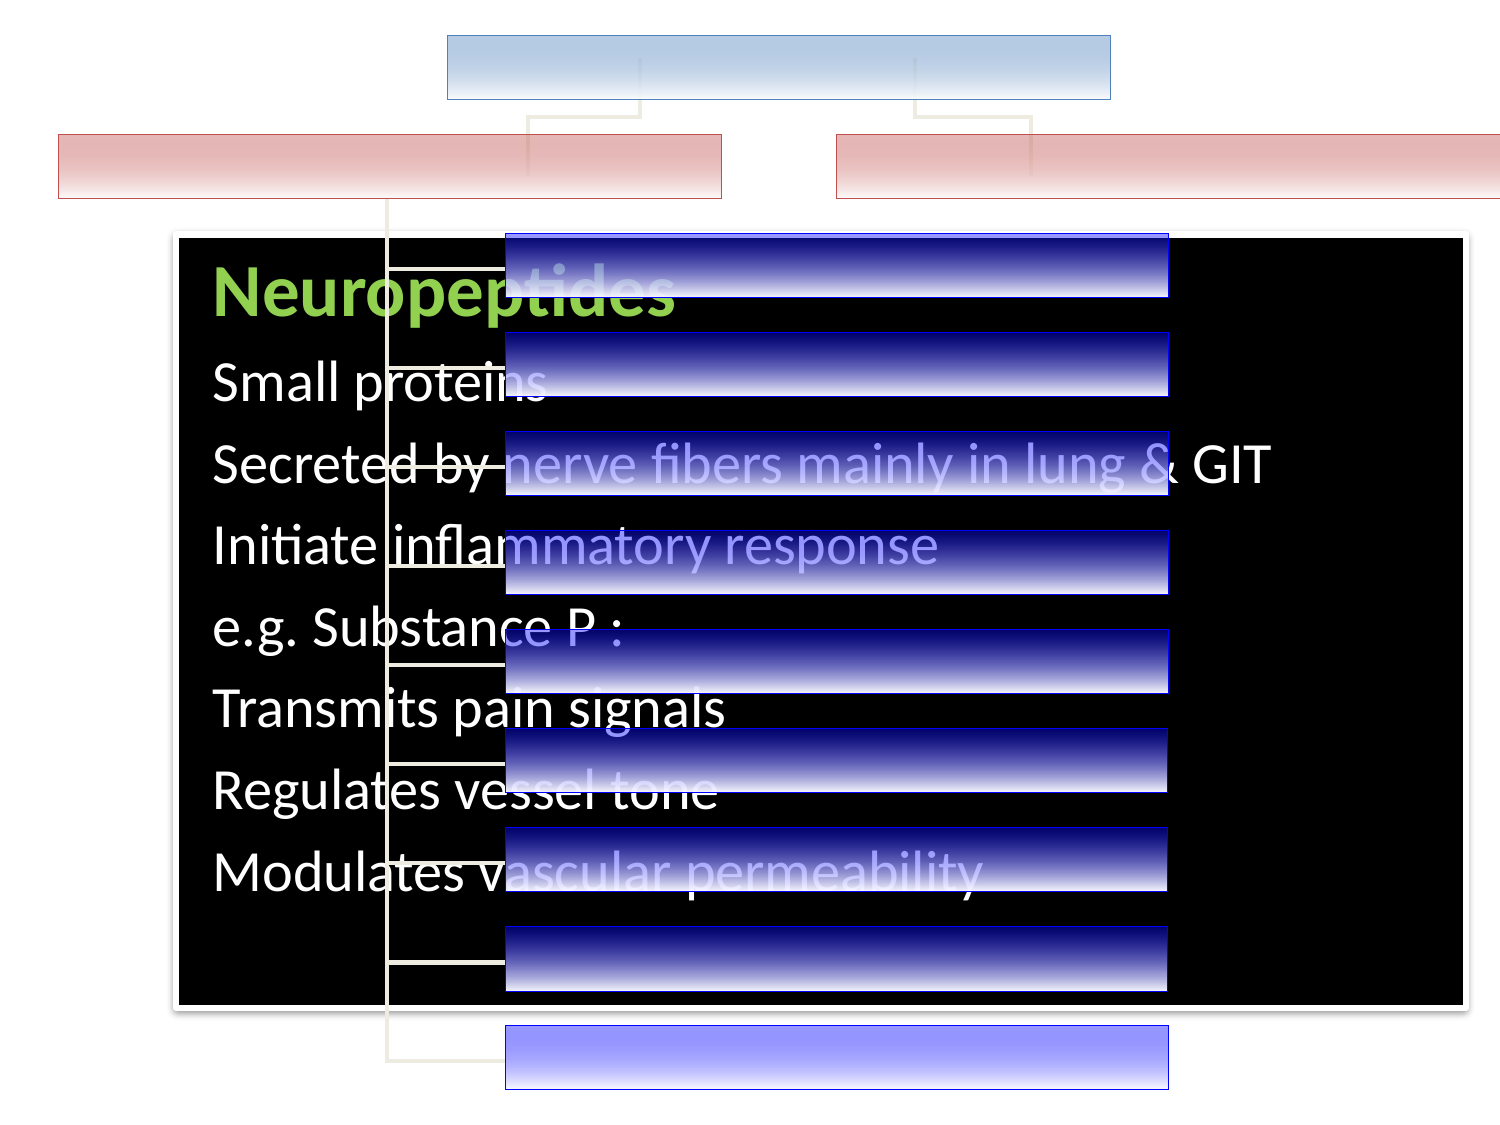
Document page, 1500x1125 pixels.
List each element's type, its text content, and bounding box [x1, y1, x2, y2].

text_box Fibrinopurulent exudates [506, 828, 1167, 837]
text_box Fibrinopurulent exudates [506, 234, 1168, 243]
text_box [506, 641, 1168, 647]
text_box Fibrinopurulent exudates [506, 927, 1167, 936]
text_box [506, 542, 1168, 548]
text_box Fibrinopurulent exudates [506, 1026, 1168, 1035]
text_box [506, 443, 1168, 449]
text_box Fibrinopurulent exudates [506, 432, 1168, 441]
text_box Fibrinopurulent exudates [506, 630, 1168, 639]
text_box Fibrinopurulent exudates [506, 531, 1168, 540]
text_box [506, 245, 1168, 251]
text_box Fibrinopurulent exudates [506, 729, 1167, 738]
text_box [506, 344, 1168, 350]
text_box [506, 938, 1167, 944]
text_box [58, 100, 1500, 1091]
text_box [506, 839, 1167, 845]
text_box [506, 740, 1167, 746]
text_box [58, 34, 1500, 134]
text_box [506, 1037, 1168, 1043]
text_box Fibrinopurulent exudates [506, 333, 1168, 342]
